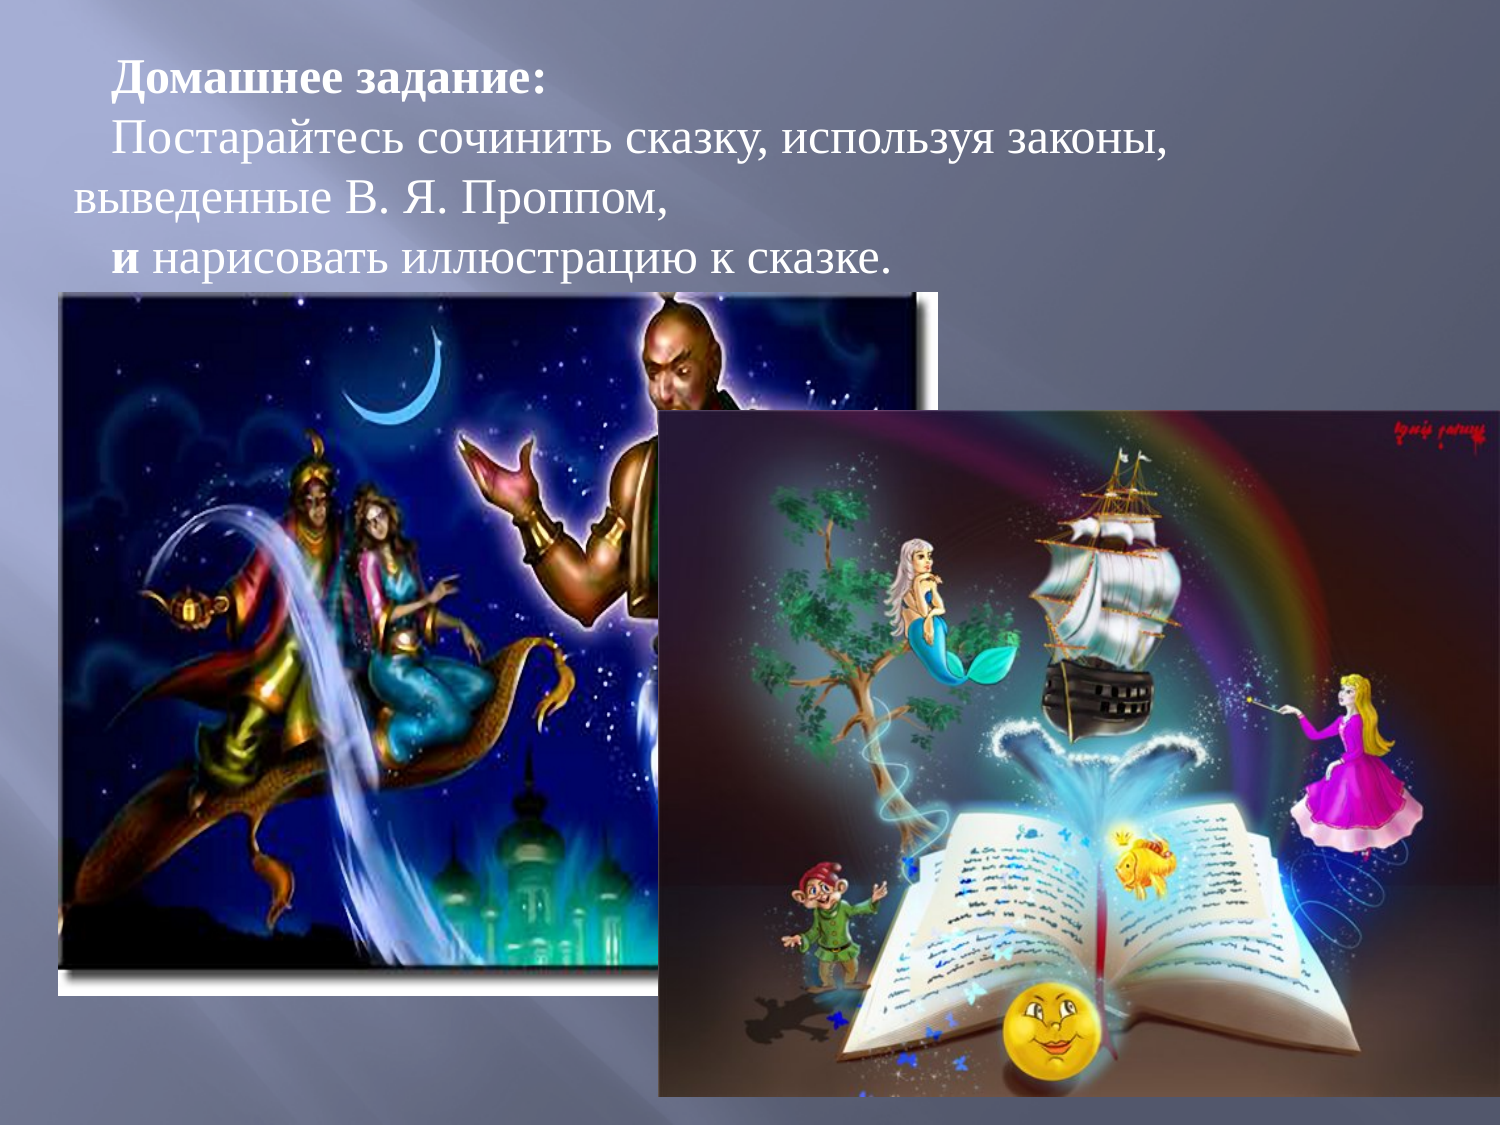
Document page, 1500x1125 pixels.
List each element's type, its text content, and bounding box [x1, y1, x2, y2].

picture [58, 292, 1500, 1097]
text_box Домашнее задание: Постарайтесь сочинить сказку, используя законы, выведенные В. Я. Проппом, и нарисовать иллюстрацию к сказке. [58, 36, 1430, 292]
